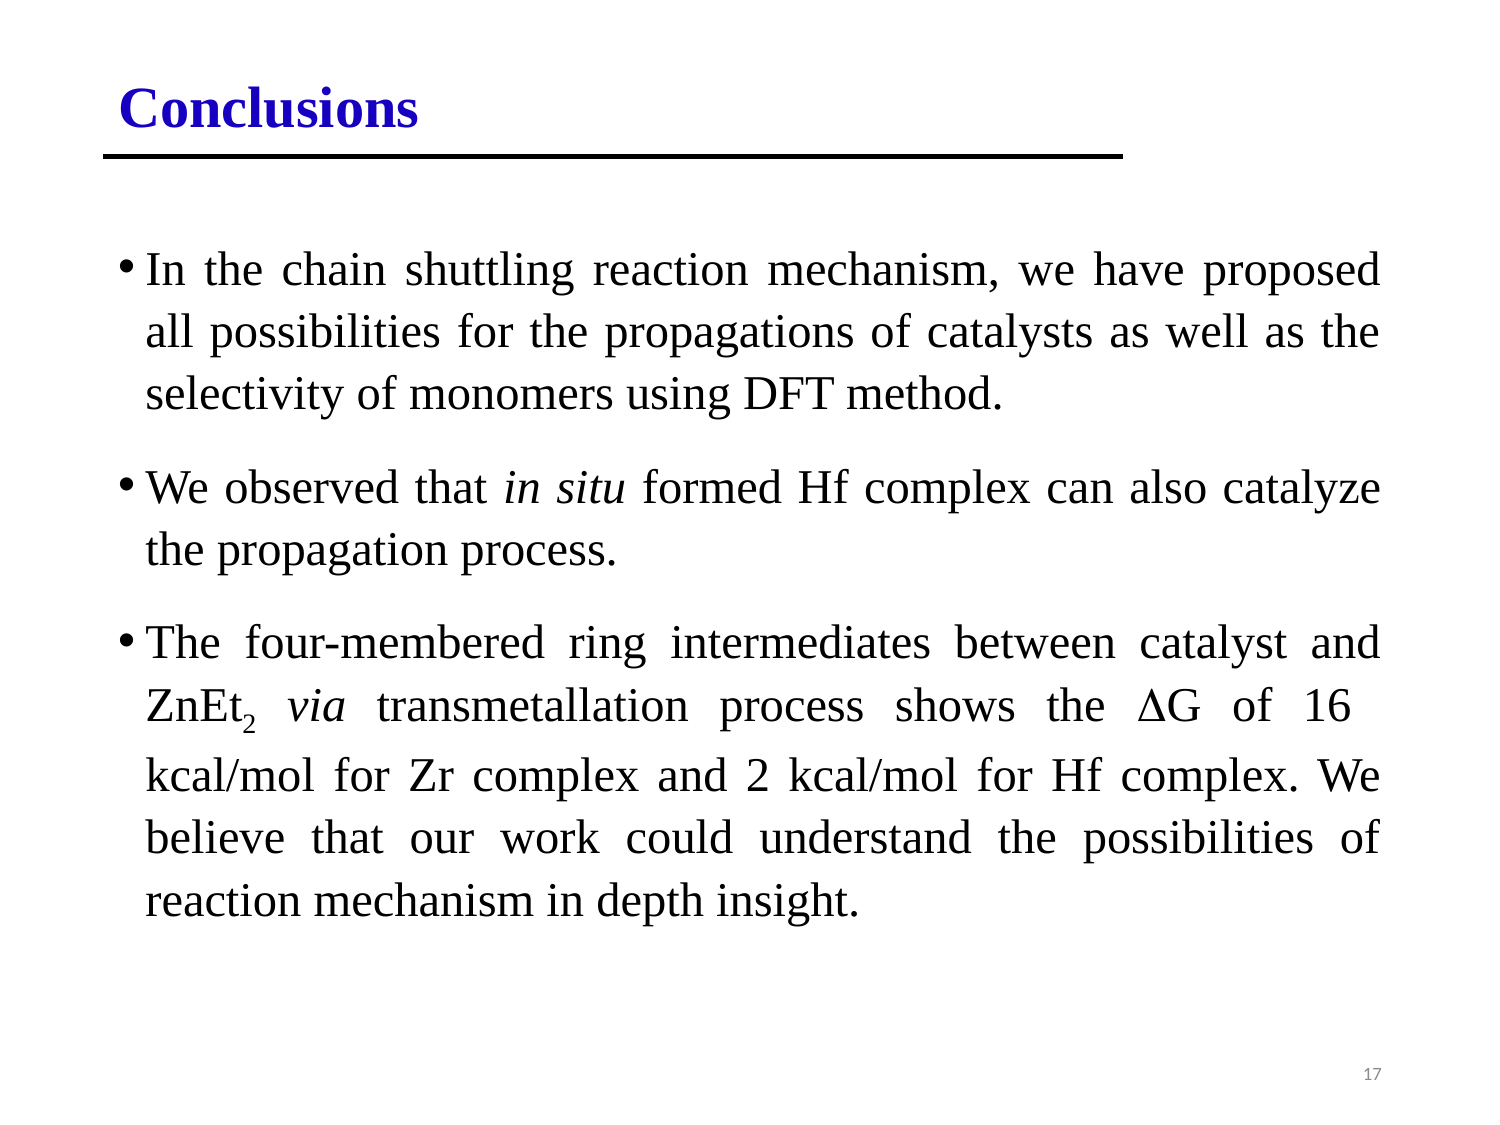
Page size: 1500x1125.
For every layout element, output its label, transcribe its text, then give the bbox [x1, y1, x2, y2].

title Conclusions [103, 59, 1397, 157]
slide_number 17 [1059, 1042, 1397, 1103]
list In the chain shuttling reaction mechanism, we have proposed all possibilities for the propagations of catalysts as well as the selectivity of monomers using DFT method. We observed that in situ formed Hf complex can also catalyze the propagation process. The four-membered ring intermediates between catalyst and ZnEt2 via transmetallation process shows the G of 16 kcal/mol for Zr complex and 2 kcal/mol for Hf complex. We believe that our work could understand the possibilities of reaction mechanism in depth insight. [103, 225, 1397, 940]
